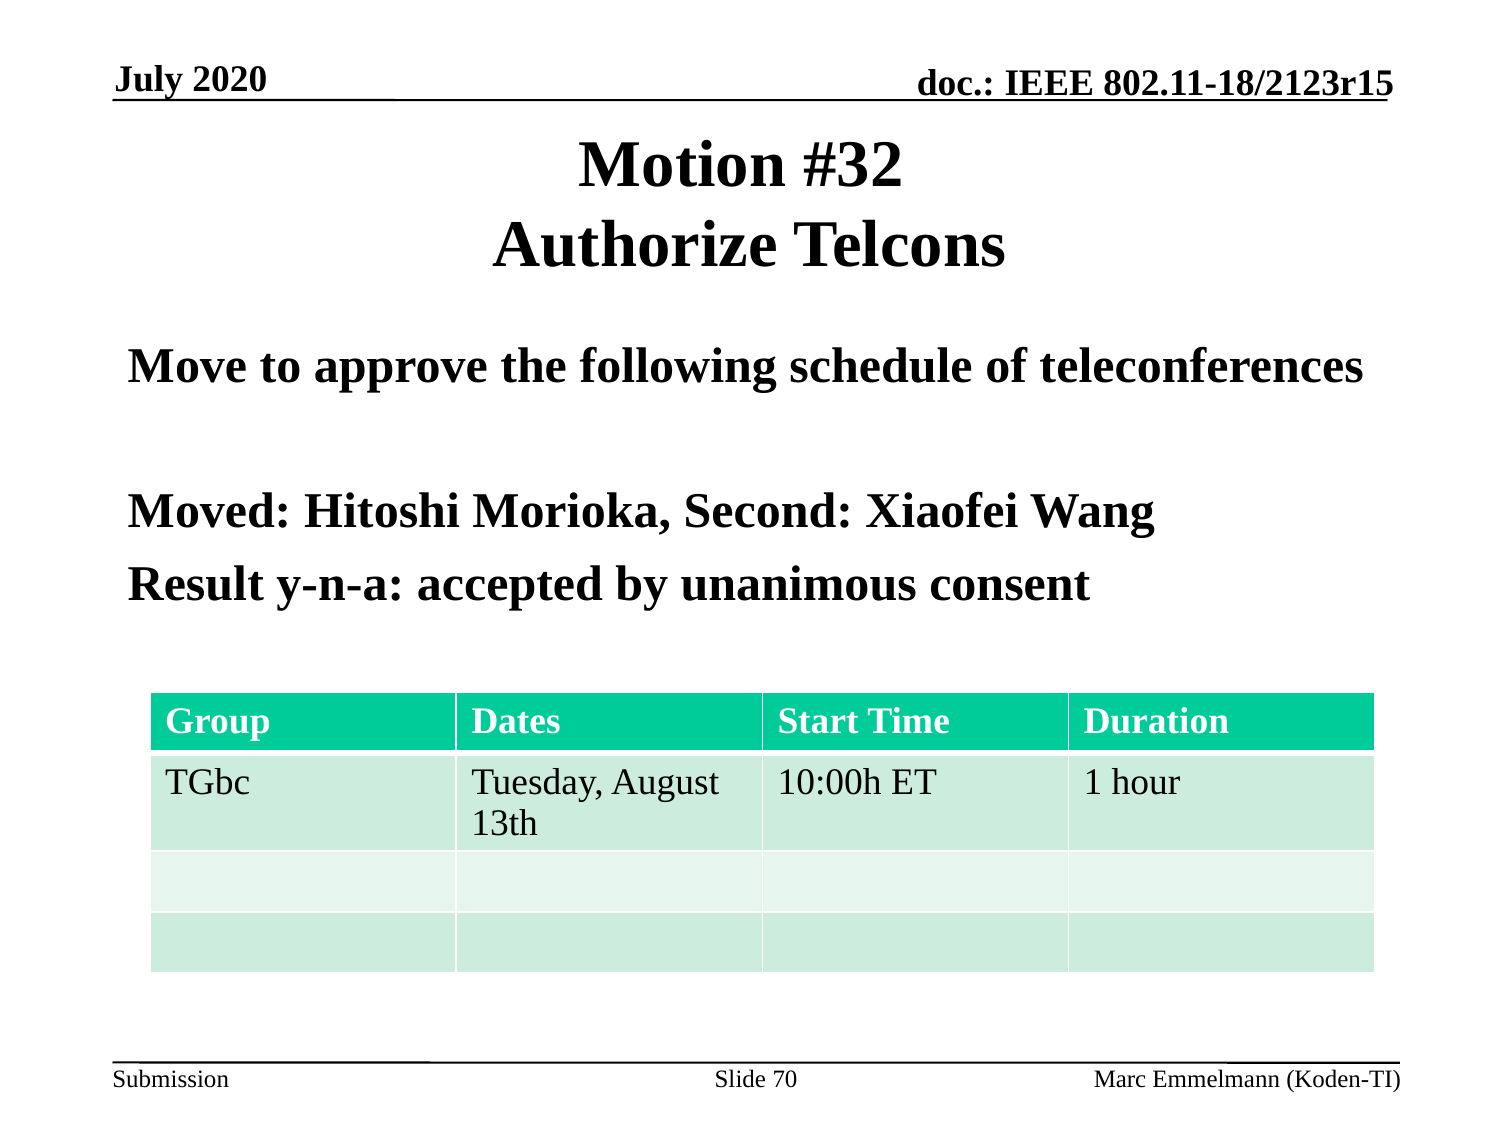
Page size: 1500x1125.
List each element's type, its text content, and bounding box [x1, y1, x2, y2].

table_cell [763, 913, 1068, 972]
table_header Group [151, 693, 455, 750]
table_header Dates [457, 693, 762, 750]
table_cell TGbc [151, 756, 455, 850]
table_cell Tuesday, August 13th [457, 756, 762, 850]
table_header Start Time [763, 693, 1068, 750]
table_cell [1069, 913, 1374, 972]
table_cell [763, 852, 1068, 911]
table_cell [457, 913, 762, 972]
table_cell [1069, 852, 1374, 911]
list Move to approve the following schedule of teleconferences Moved: Hitoshi Morioka, Second: Xiaofei Wang Result y-n-a: accepted by unanimous consent [112, 324, 1388, 626]
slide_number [114, 54, 423, 100]
table_cell [457, 852, 762, 911]
slide_number Slide 70 [712, 1061, 800, 1123]
table_cell 10:00h ET [763, 756, 1068, 850]
table_cell 1 hour [1069, 756, 1374, 850]
table_cell [151, 852, 455, 911]
table_cell [151, 913, 455, 972]
table_header Duration [1069, 693, 1374, 750]
footer Marc Emmelmann (Koden-TI) [878, 1061, 1402, 1093]
title Motion #32 Authorize Telcons [112, 112, 1388, 288]
